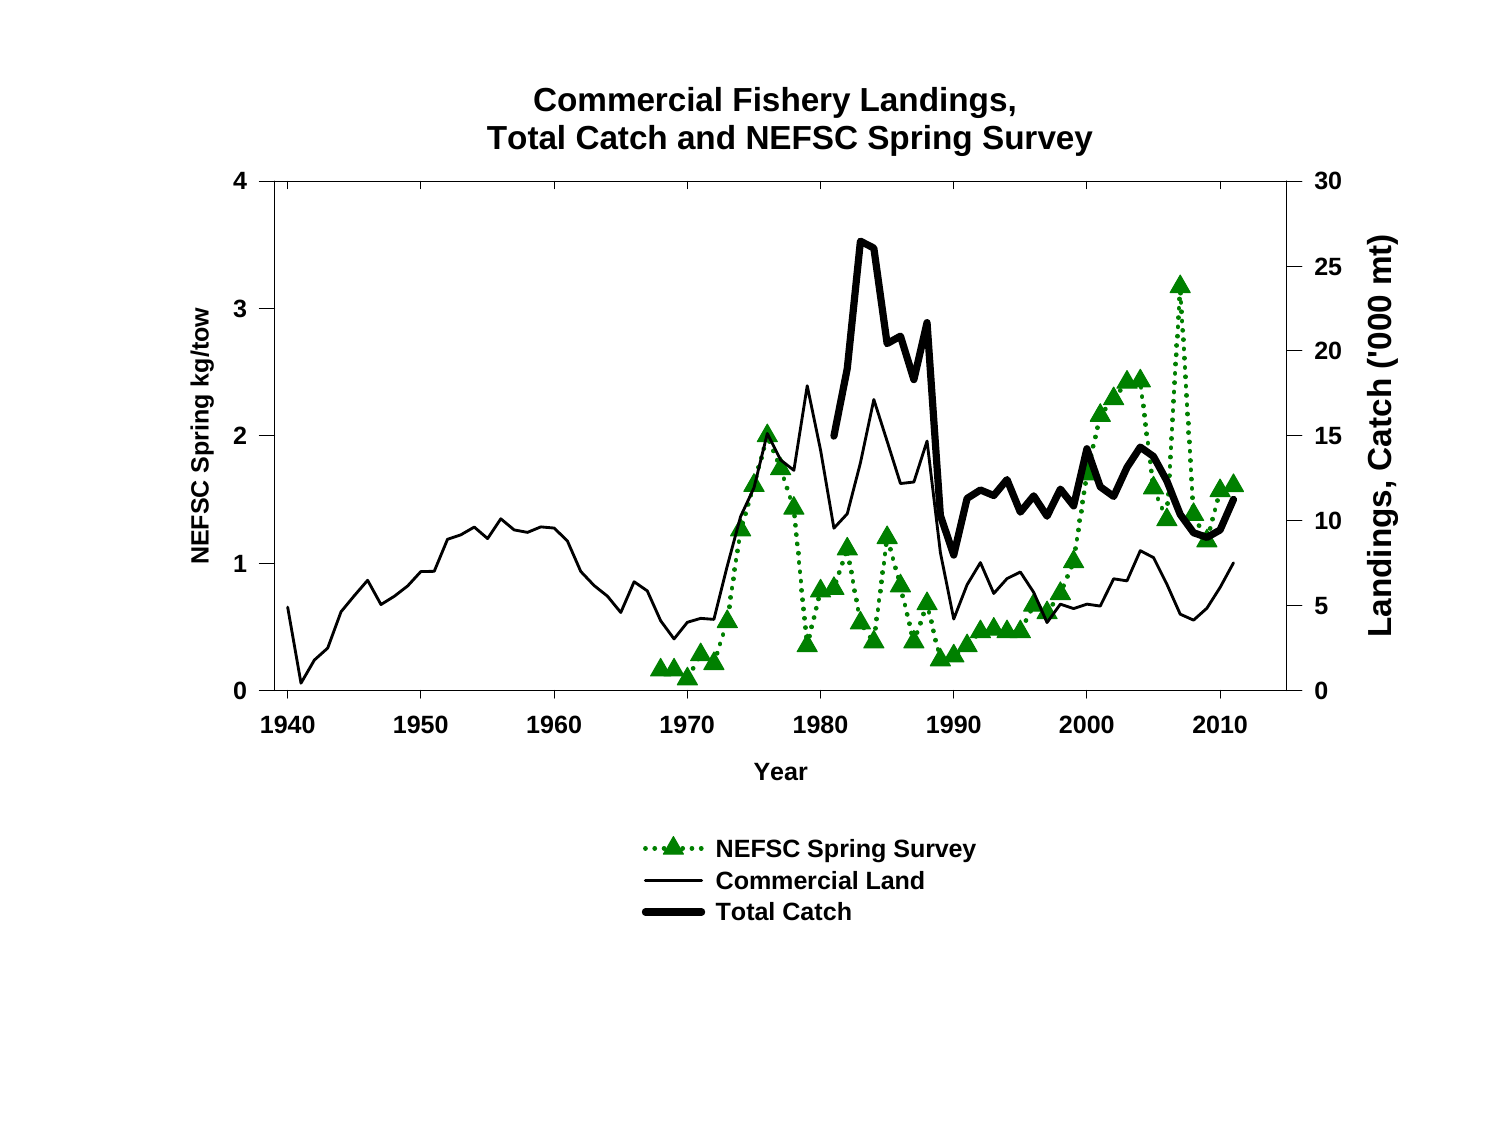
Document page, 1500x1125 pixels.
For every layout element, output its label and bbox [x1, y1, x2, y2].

text_box [94, 73, 1406, 1051]
